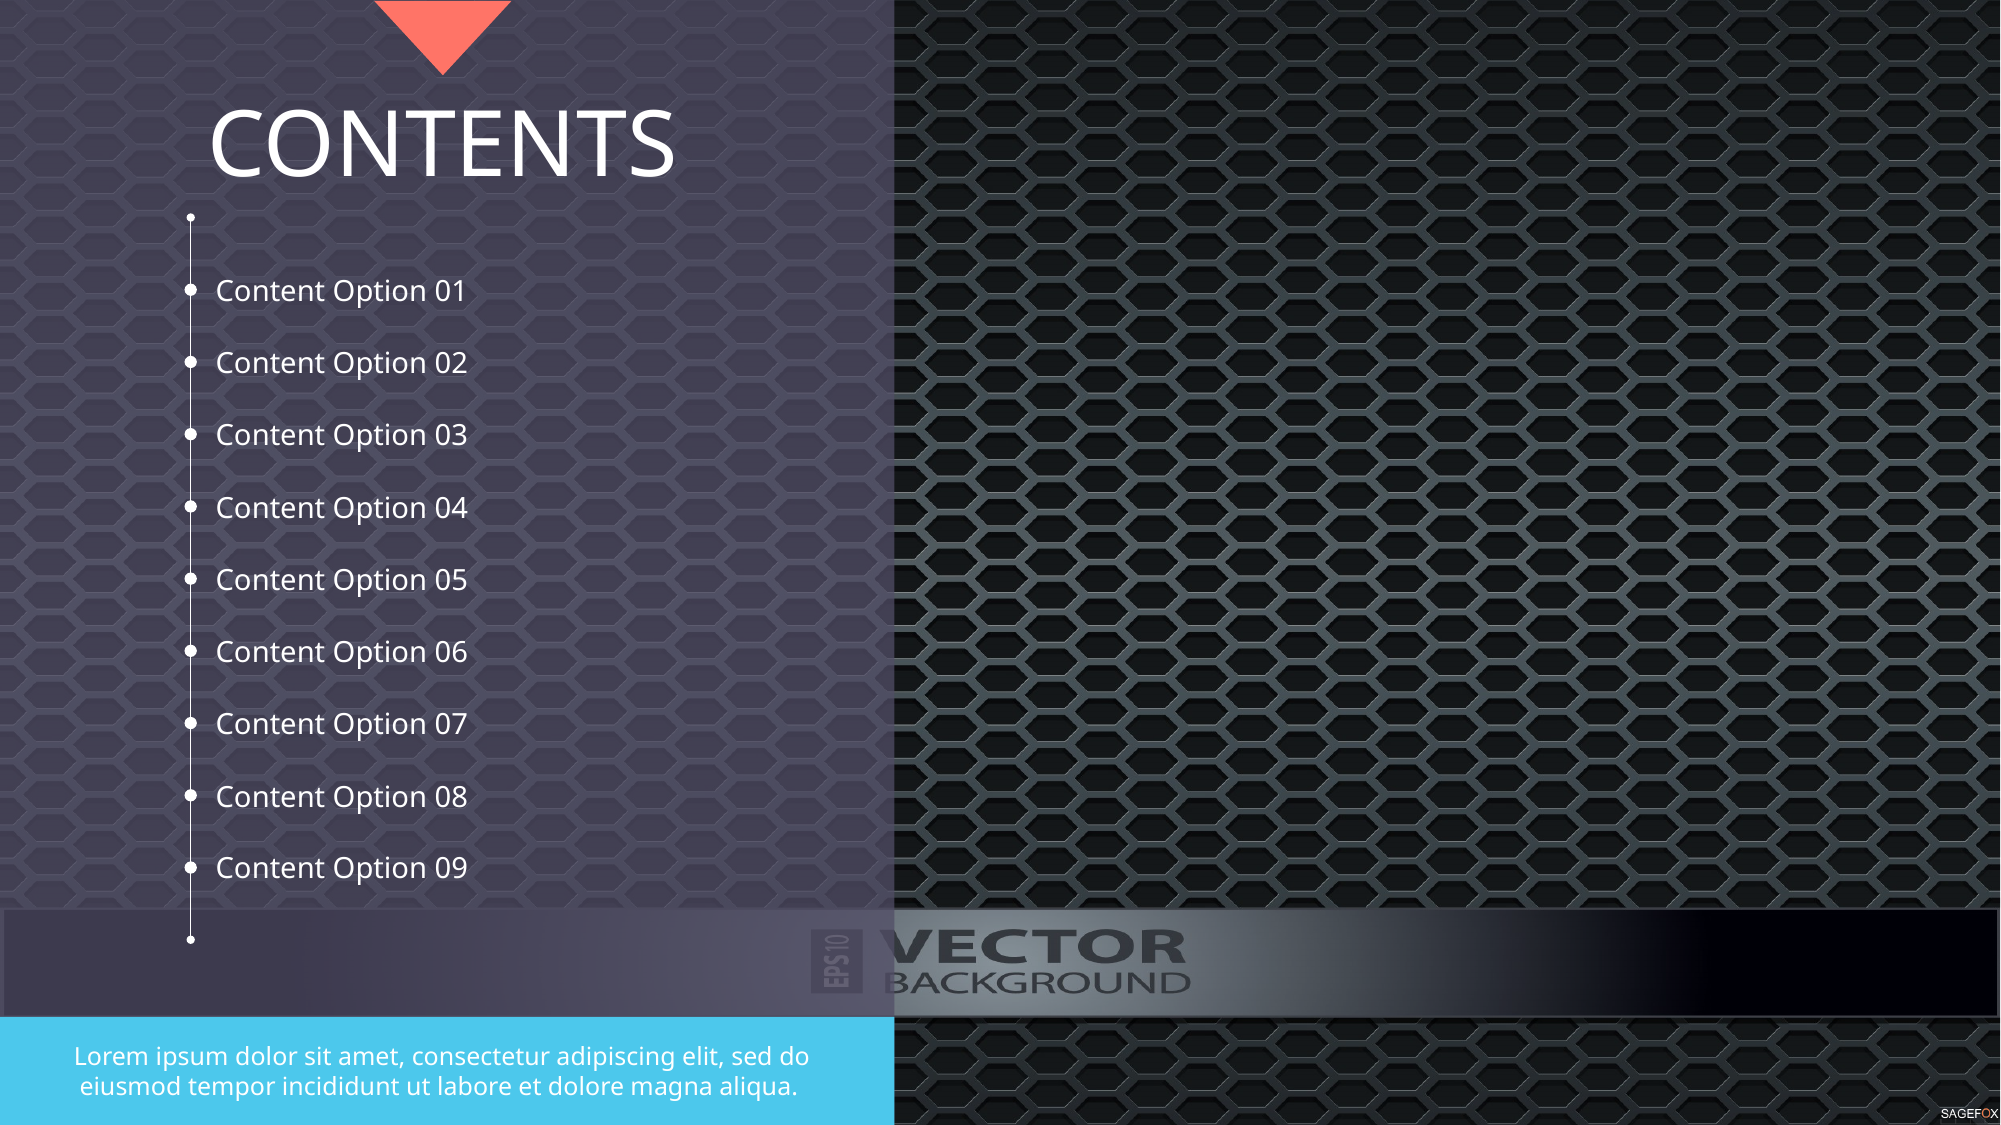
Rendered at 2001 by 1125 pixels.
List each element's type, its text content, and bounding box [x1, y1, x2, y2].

text_box Content Option 03 [200, 408, 501, 459]
text_box [0, 1016, 895, 1125]
text_box Content Option 01 [200, 264, 501, 315]
text_box [0, 0, 895, 1016]
text_box [371, 0, 514, 77]
text_box Content Option 09 [200, 842, 501, 893]
text_box CONTENTS [142, 77, 743, 202]
text_box Lorem ipsum dolor sit amet, consectetur adipiscing elit, sed do eiusmod tempor incididunt ut labore et dolore magna aliqua. [11, 1033, 874, 1108]
text_box Content Option 08 [200, 770, 501, 821]
text_box Content Option 04 [200, 481, 501, 532]
picture [895, 0, 2001, 1125]
text_box Content Option 02 [200, 337, 501, 387]
text_box Content Option 06 [200, 626, 501, 676]
text_box Content Option 07 [200, 697, 501, 748]
text_box Content Option 05 [200, 554, 501, 604]
